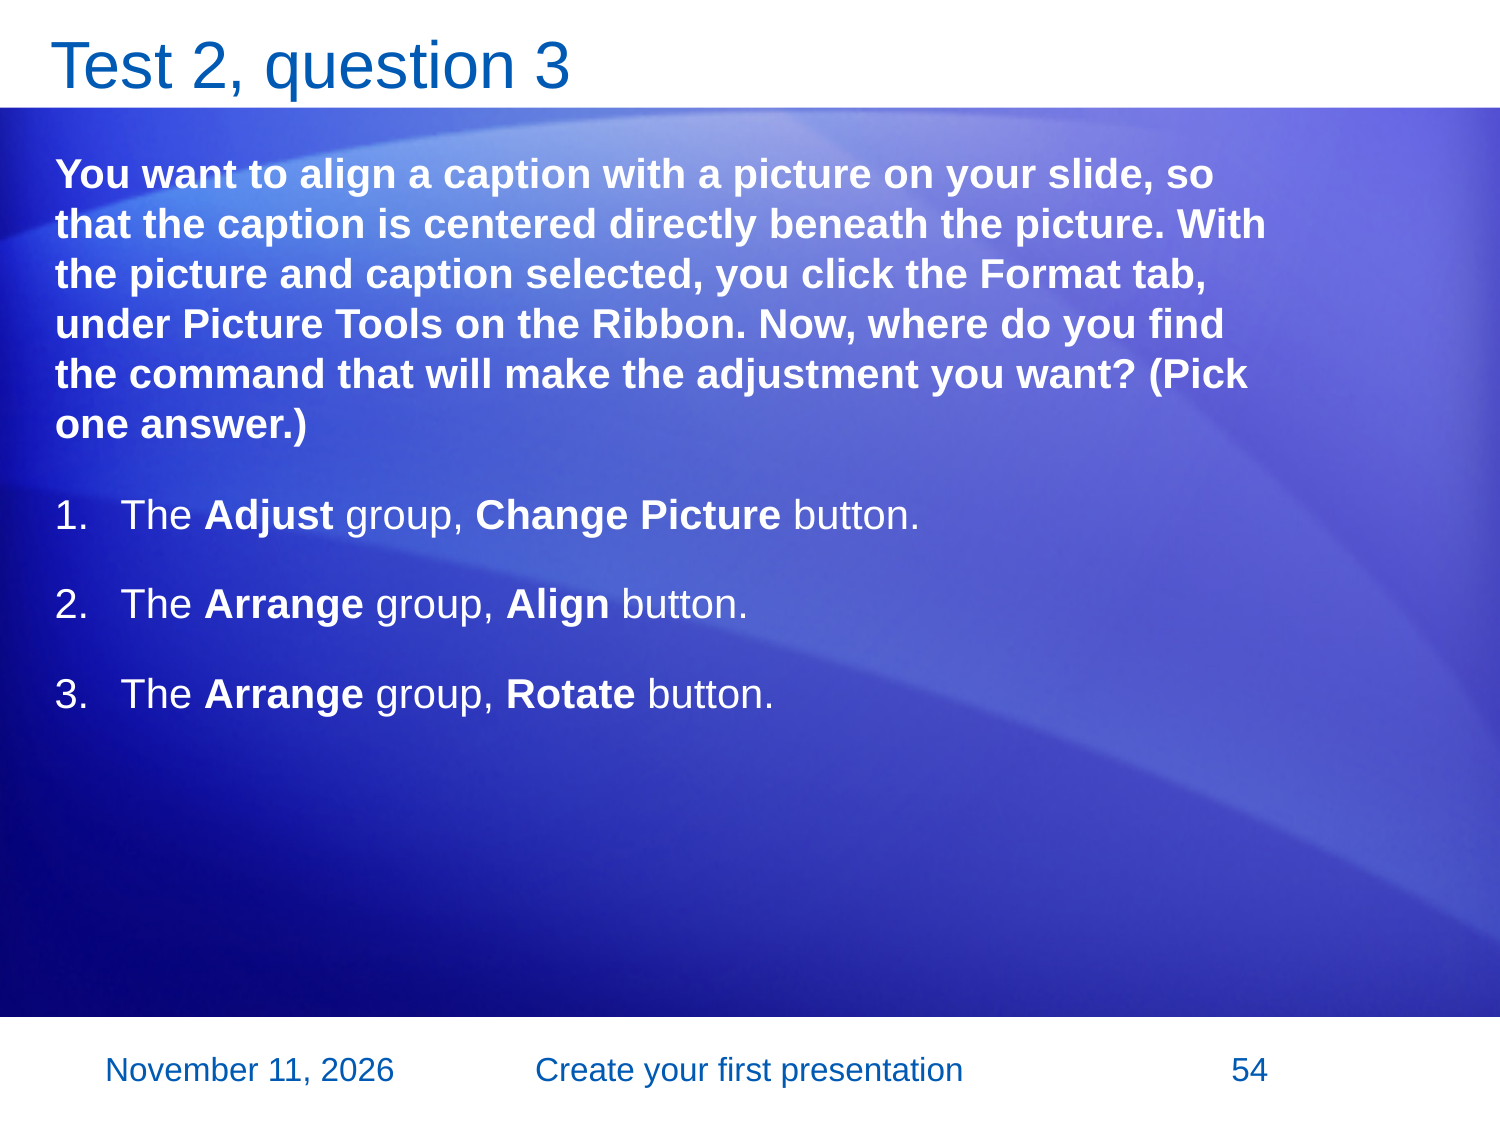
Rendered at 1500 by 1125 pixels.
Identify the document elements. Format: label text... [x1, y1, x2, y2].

footer Create your first presentation [445, 1016, 1055, 1096]
picture [0, 108, 1500, 1017]
slide_number 54 [1074, 1016, 1426, 1096]
title Test 2, question 3 [34, 11, 1386, 113]
text_box The Adjust group, Change Picture button. The Arrange group, Align button. The Arrange group, Rotate button. [39, 480, 1291, 990]
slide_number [74, 1016, 426, 1096]
list You want to align a caption with a picture on your slide, so that the caption is centered directly beneath the picture. With the picture and caption selected, you click the Format tab, under Picture Tools on the Ribbon. Now, where do you find the command that will make the adjustment you want? (Pick one answer.) [39, 139, 1301, 335]
